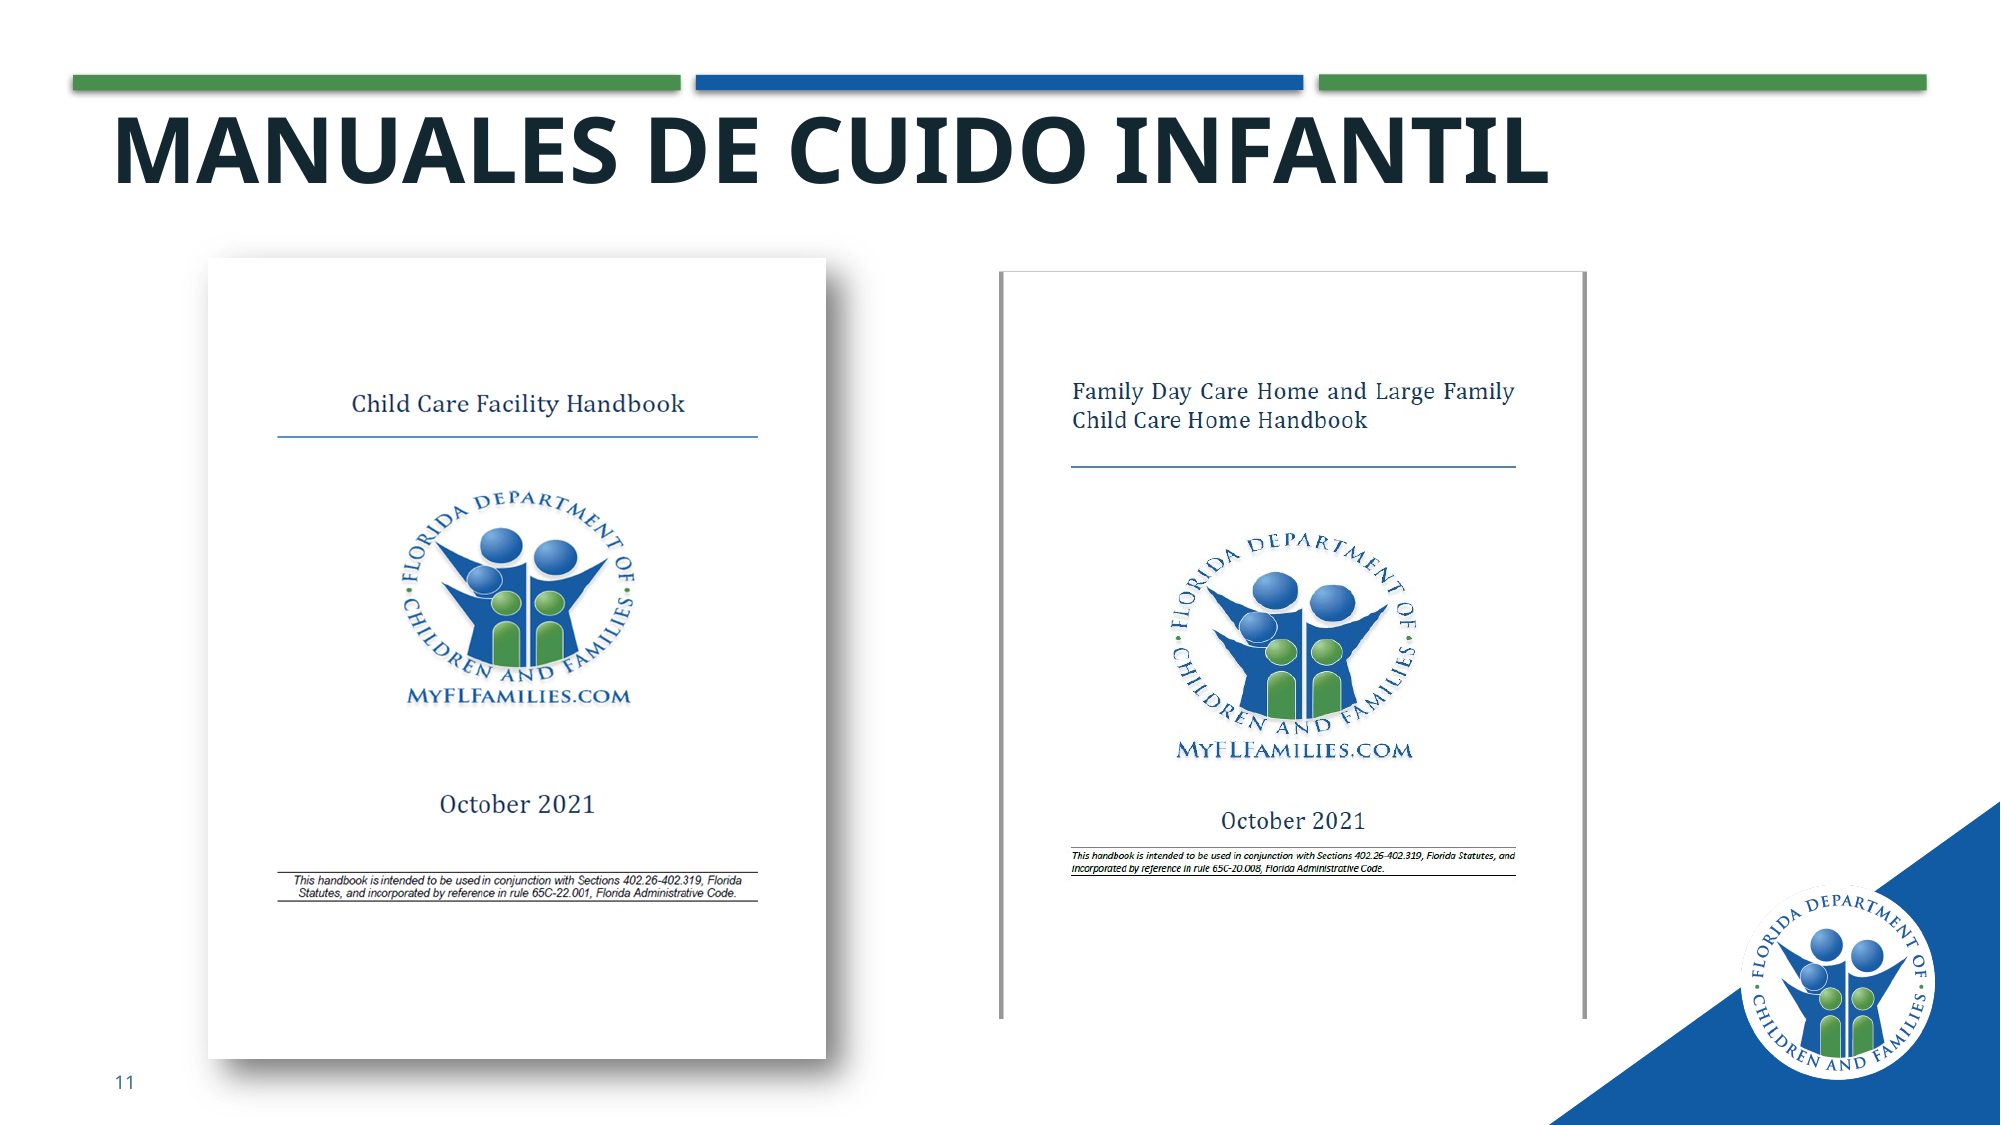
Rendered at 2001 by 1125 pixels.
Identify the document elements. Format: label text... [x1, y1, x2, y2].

picture [1740, 884, 1935, 1080]
slide_number 11 [99, 1053, 170, 1114]
picture [176, 225, 890, 1124]
picture [999, 270, 1588, 1019]
title MANUALES DE CUIDO INFANTIL [95, 84, 1905, 227]
